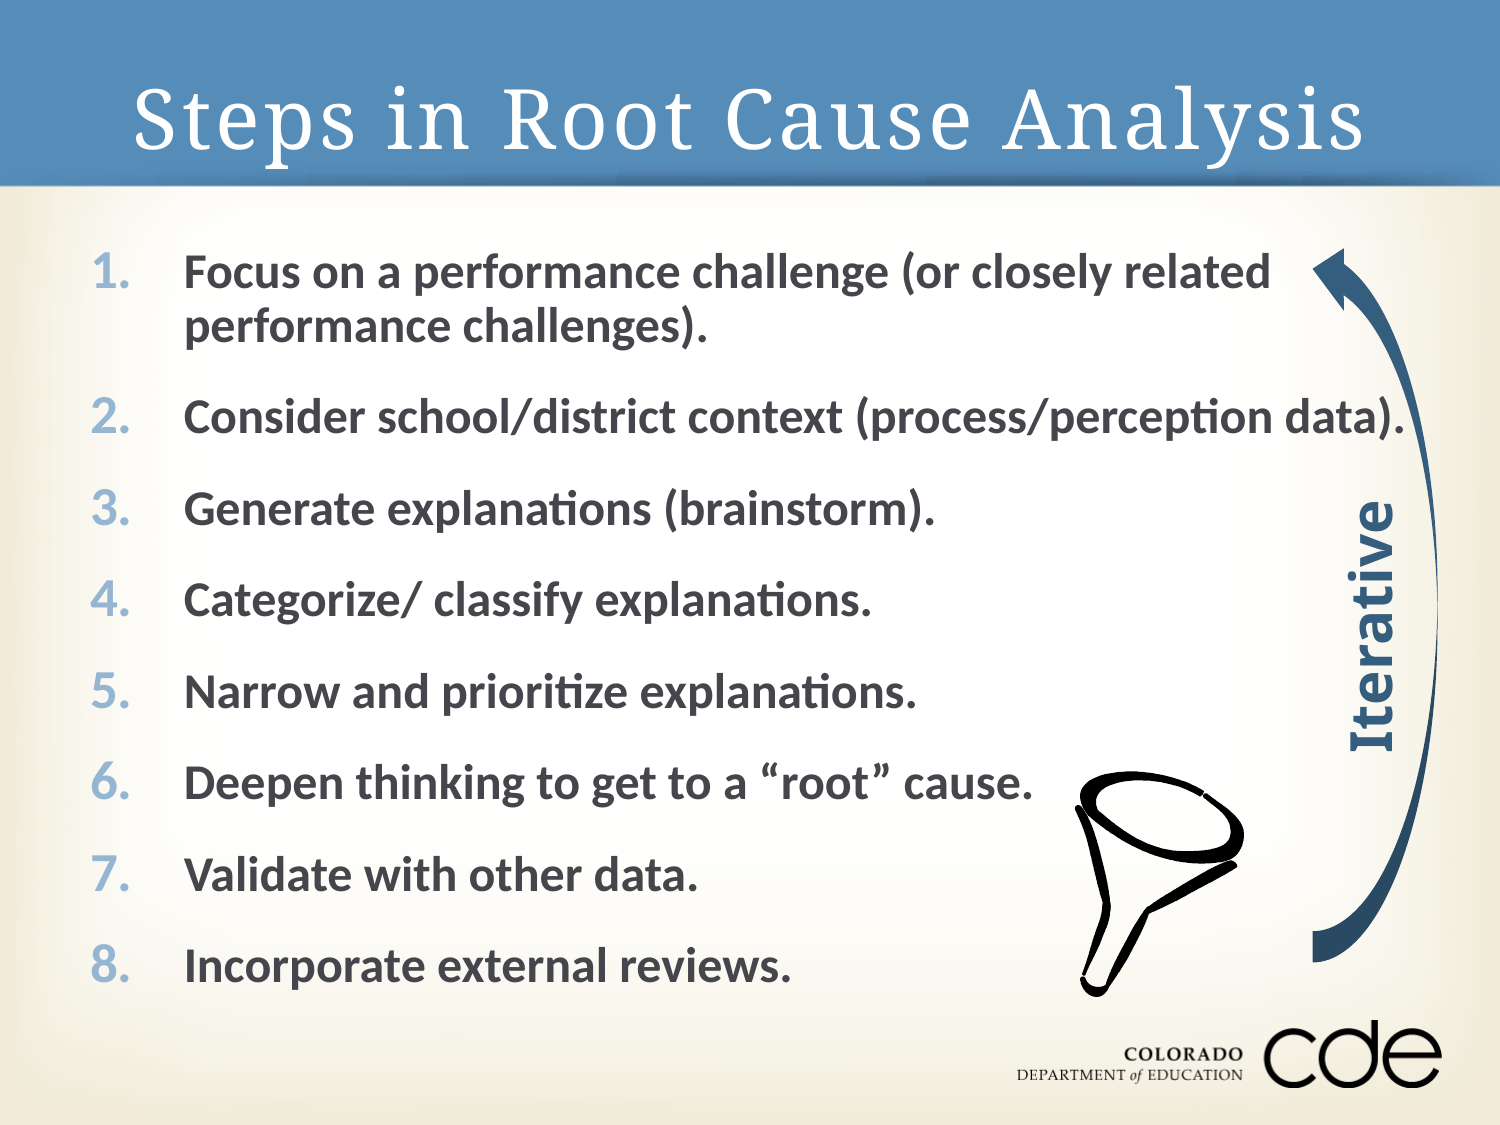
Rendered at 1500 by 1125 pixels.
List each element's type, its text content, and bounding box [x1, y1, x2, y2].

title Steps in Root Cause Analysis [62, 58, 1438, 187]
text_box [1312, 237, 1438, 963]
picture [0, 0, 1500, 1125]
list Focus on a performance challenge (or closely related performance challenges). Consider school/district context (process/perception data). Generate explanations (brainstorm). Categorize/ classify explanations. Narrow and prioritize explanations. Deepen thinking to get to a “root” cause. Validate with other data. Incorporate external reviews. [75, 237, 1442, 1005]
